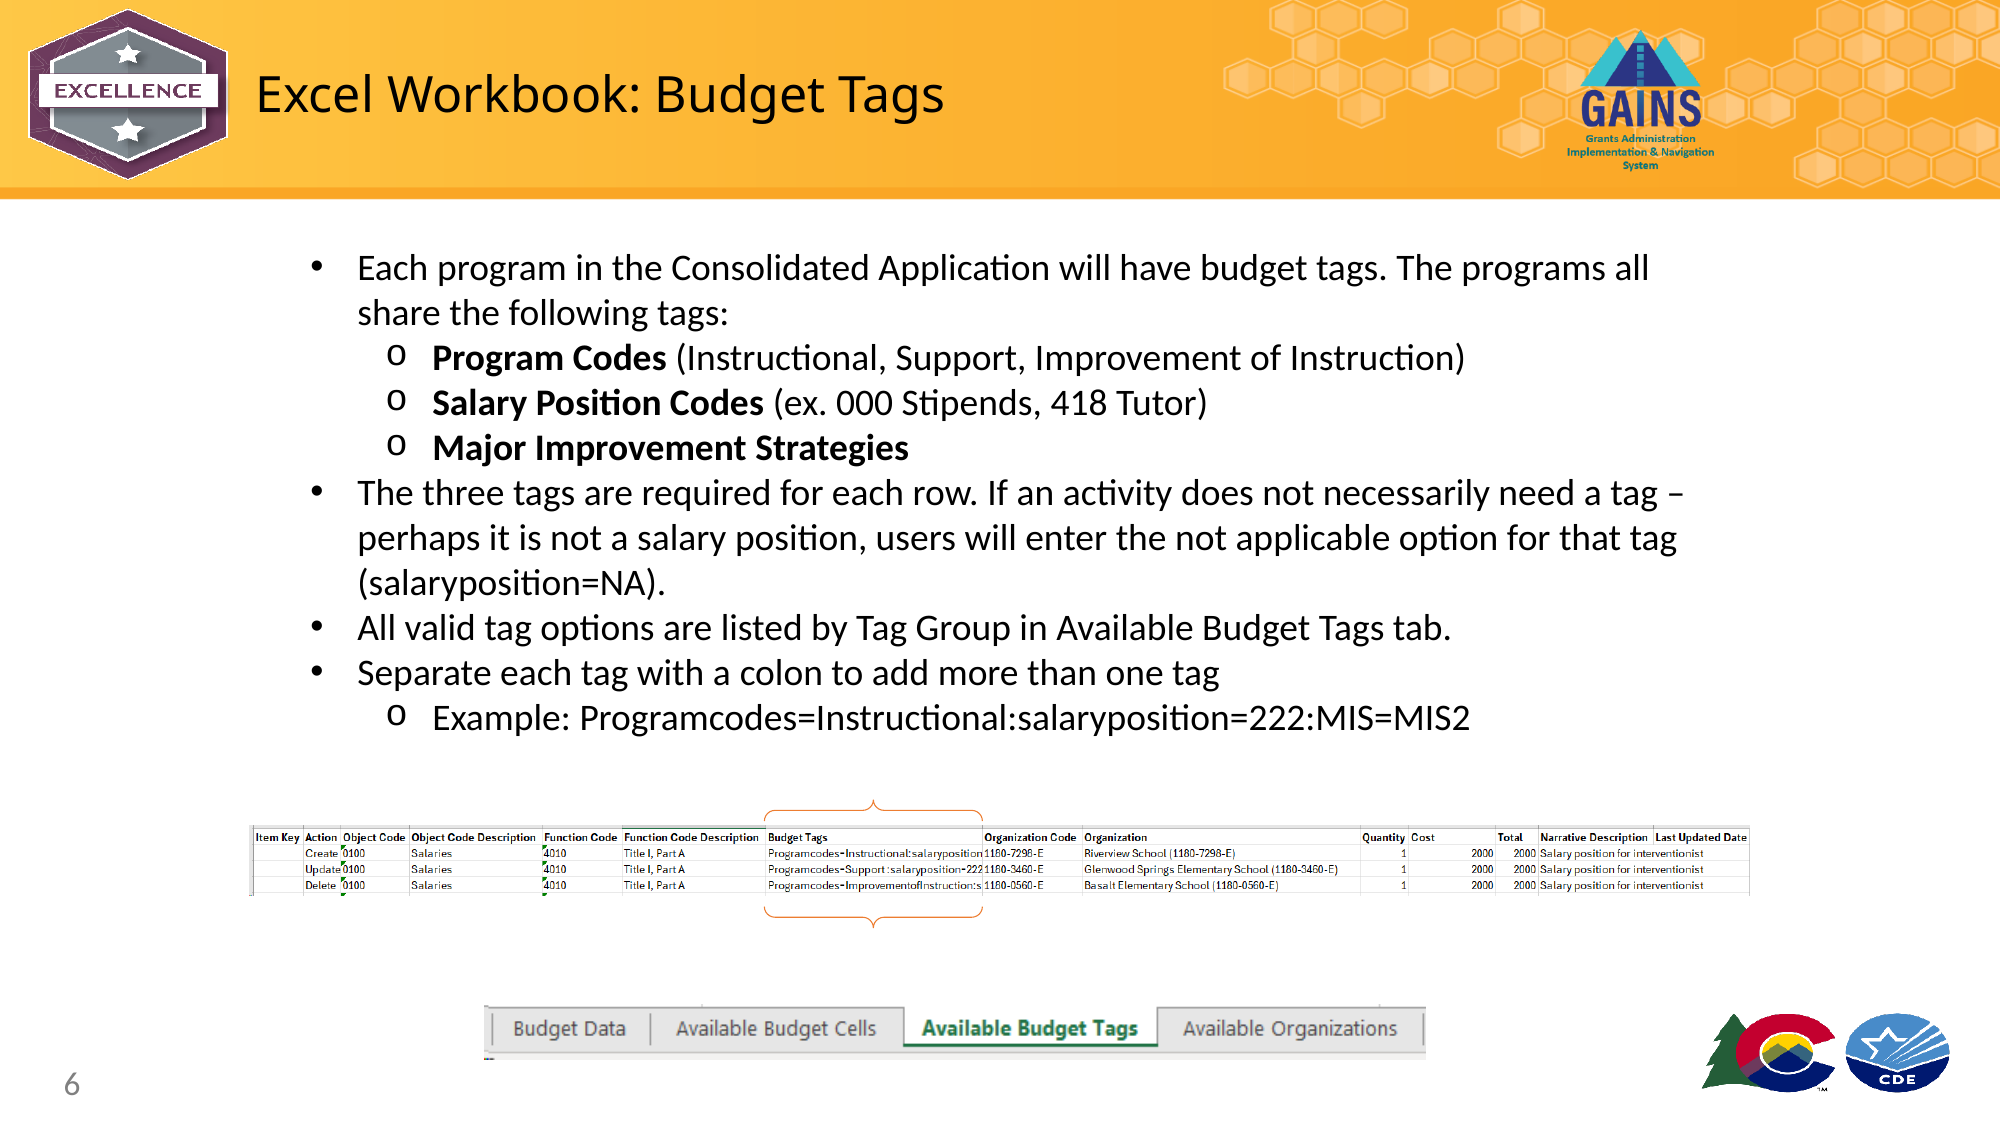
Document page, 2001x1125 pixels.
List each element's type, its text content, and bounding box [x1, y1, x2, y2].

picture [1700, 1012, 1950, 1093]
picture [484, 1004, 1426, 1060]
text_box [763, 897, 983, 929]
picture [0, 0, 2000, 200]
text_box Each program in the Consolidated Application will have budget tags. The programs all share the following tags: Program Codes (Instructional, Support, Improvement of Instruction) Salary Position Codes (ex. 000 Stipends, 418 Tutor) Major Improvement Strategies The three tags are required for each row. If an activity does not necessarily need a tag – perhaps it is not a salary position, users will enter the not applicable option for that tag (salaryposition=NA). All valid tag options are listed by Tag Group in Available Budget Tags tab. Separate each tag with a colon to add more than one tag Example: Programcodes=Instructional:salaryposition=222:MIS=MIS2 [299, 237, 1701, 744]
text_box [763, 799, 983, 825]
picture [249, 825, 1750, 897]
slide_number 6 [48, 1054, 499, 1115]
title Excel Workbook: Budget Tags [255, 68, 1384, 166]
